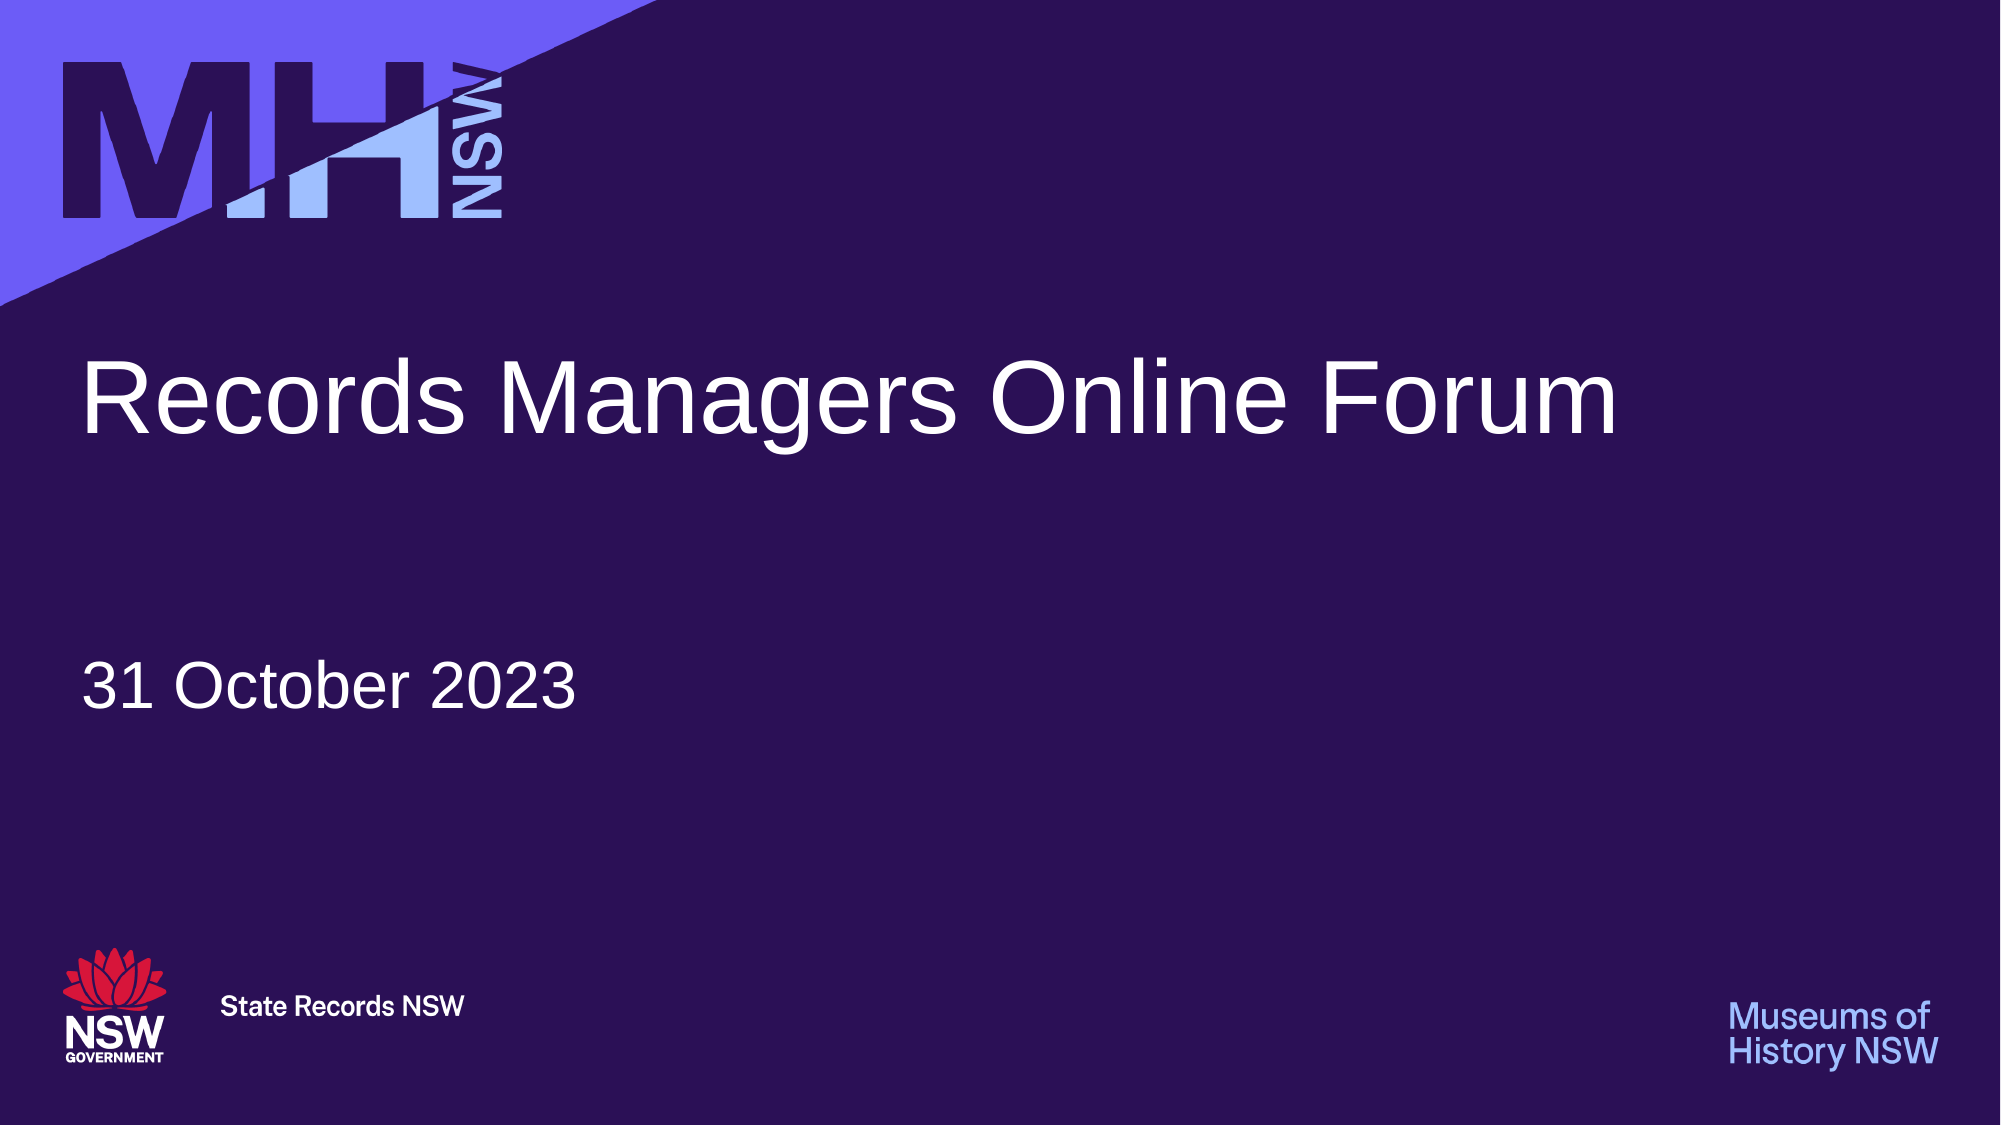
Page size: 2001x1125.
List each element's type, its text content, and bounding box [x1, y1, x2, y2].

subtitle 31 October 2023 [66, 643, 1567, 915]
title Records Managers Online Forum [78, 343, 1830, 595]
picture [0, 0, 2001, 1125]
